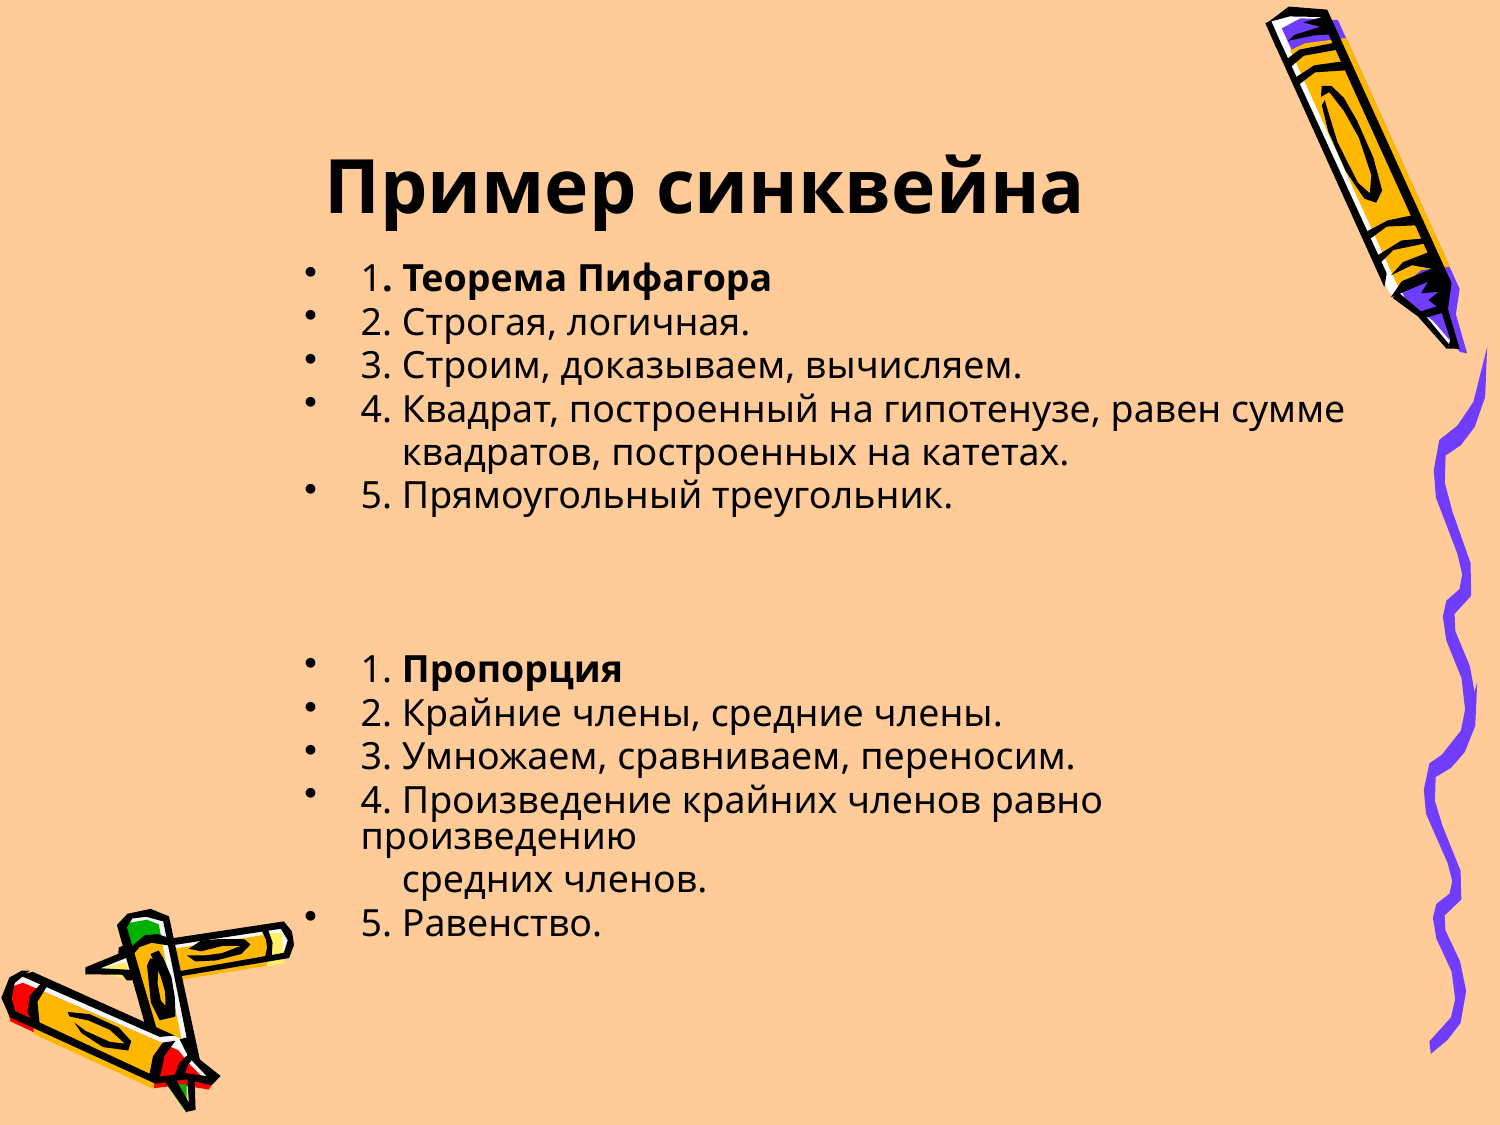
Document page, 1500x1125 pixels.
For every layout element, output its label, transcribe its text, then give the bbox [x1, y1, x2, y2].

list 1. Теорема Пифагора 2. Строгая, логичная. 3. Строим, доказываем, вычисляем. 4. Квадрат, построенный на гипотенузе, равен сумме квадратов, построенных на катетах. 5. Прямоугольный треугольник. 1. Пропорция 2. Крайние члены, средние члены. 3. Умножаем, сравниваем, переносим. 4. Произведение крайних членов равно произведению средних членов. 5. Равенство. [289, 255, 1365, 1036]
title Пример синквейна [111, 18, 1240, 327]
